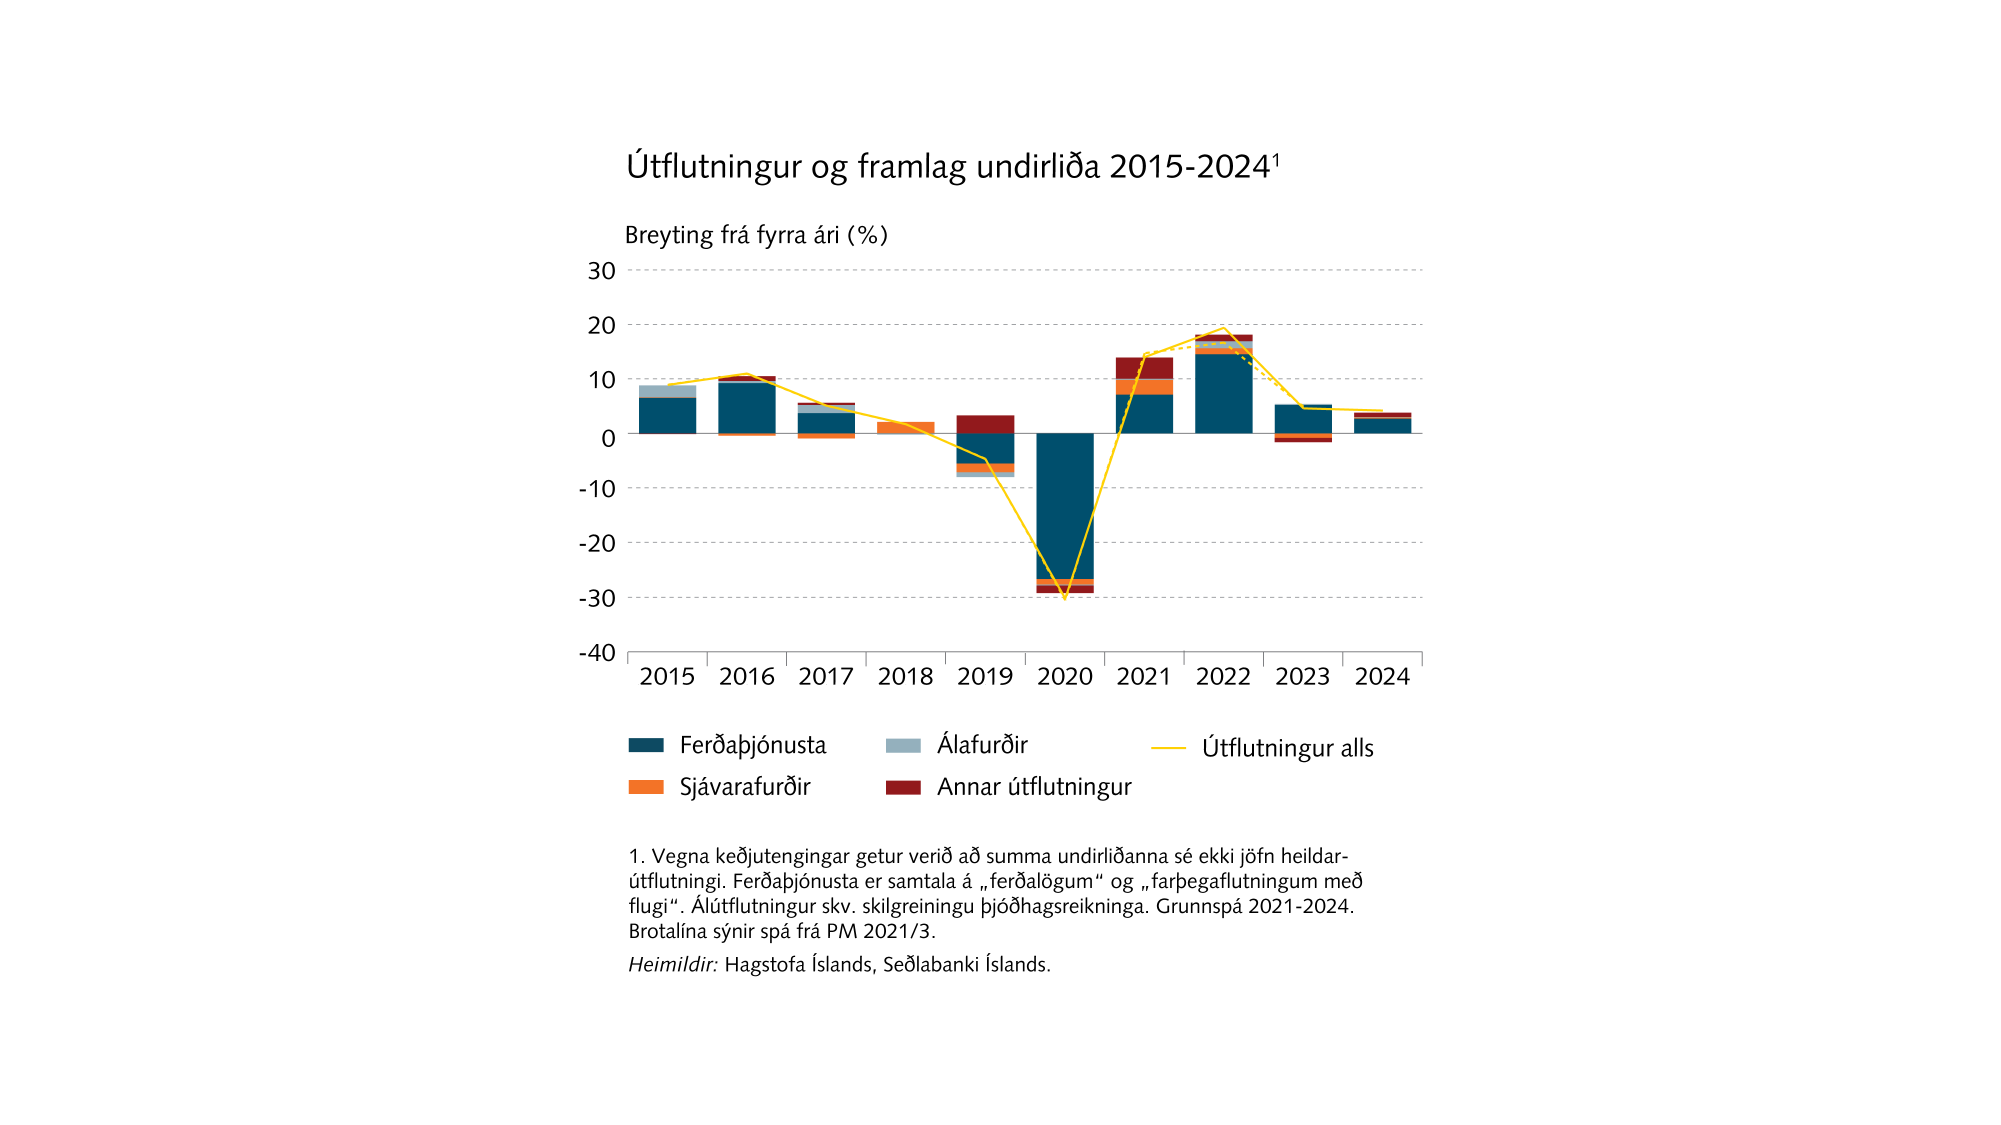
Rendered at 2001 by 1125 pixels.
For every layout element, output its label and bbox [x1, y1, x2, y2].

picture [577, 138, 1423, 987]
